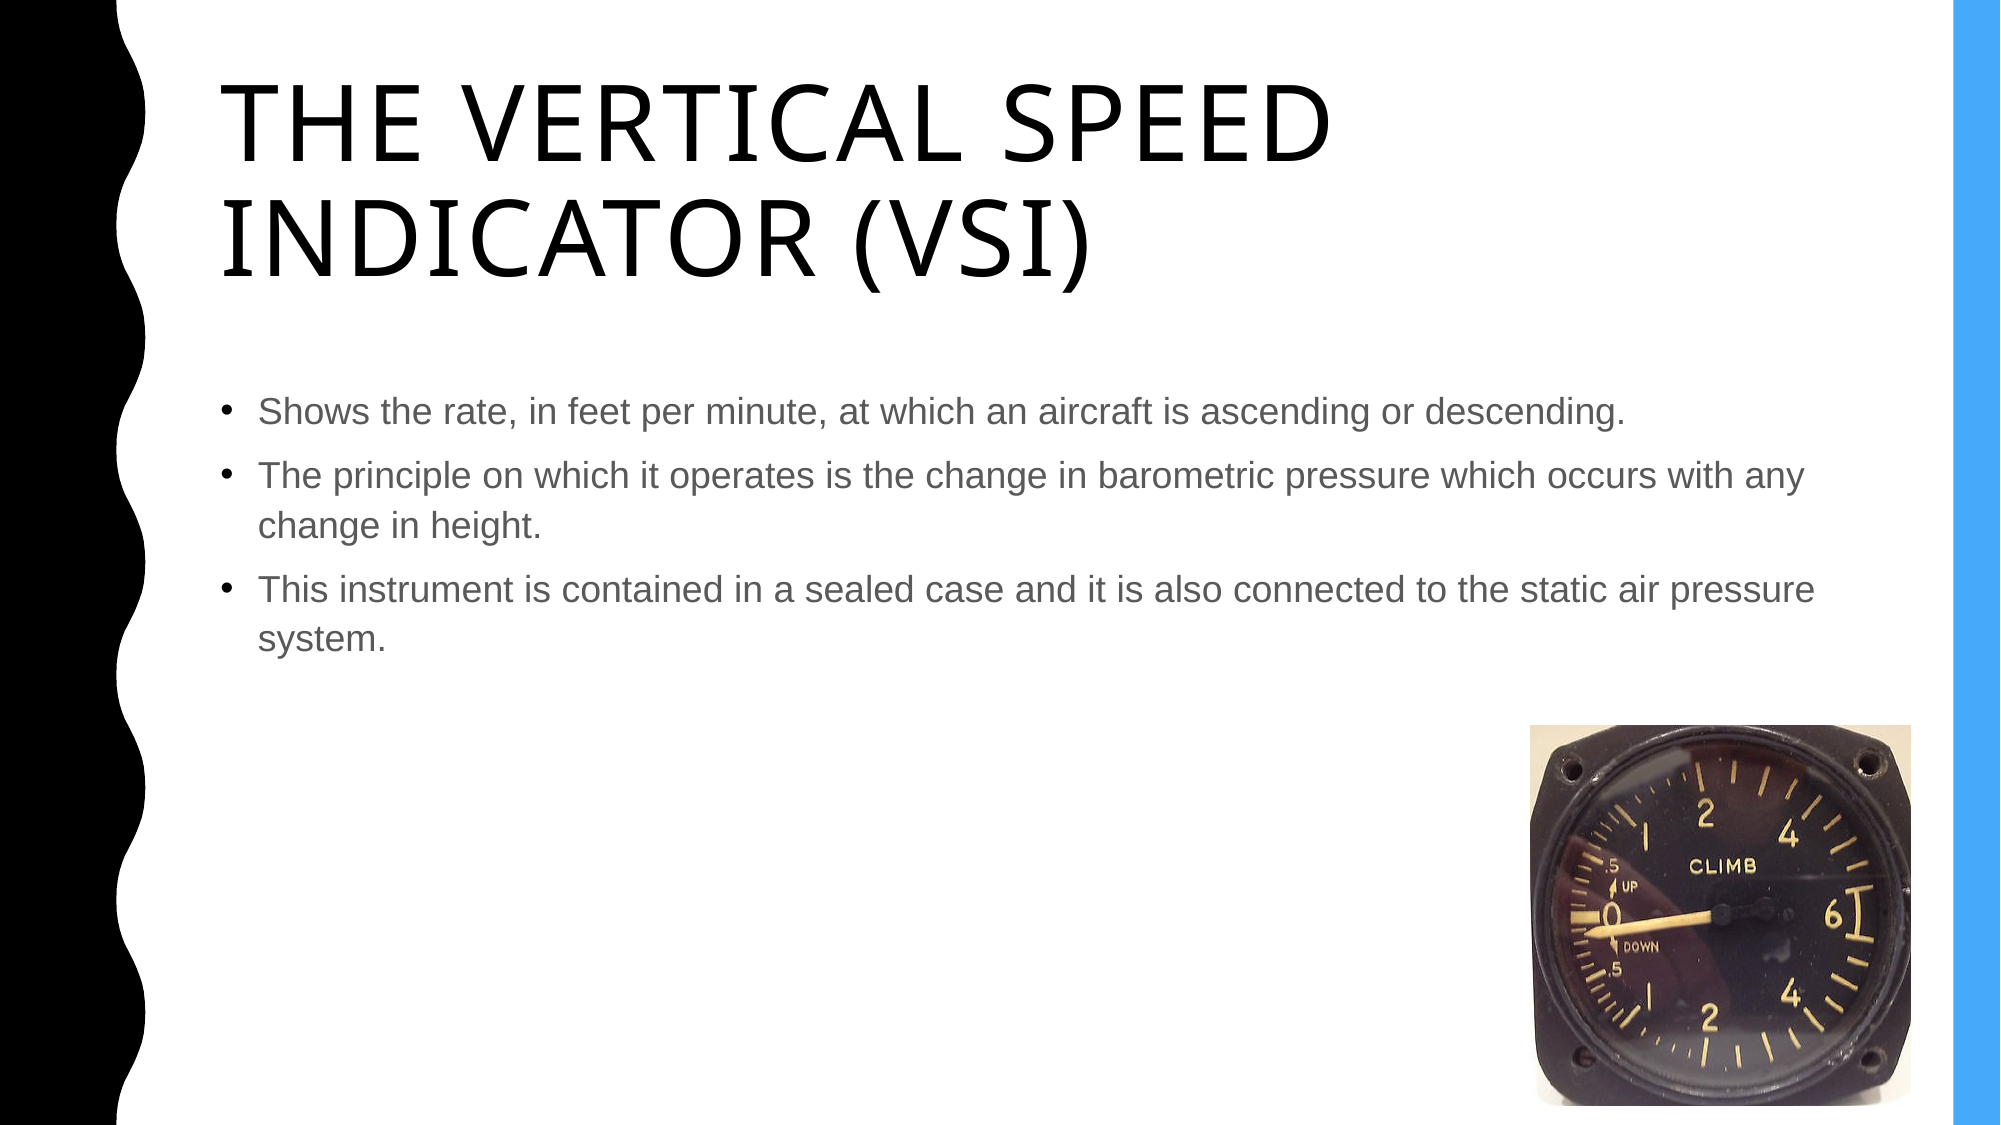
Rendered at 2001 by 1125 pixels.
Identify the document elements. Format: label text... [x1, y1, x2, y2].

picture [1530, 725, 1911, 1106]
title The vertical speed indicator (vsi) [205, 62, 1959, 308]
list Shows the rate, in feet per minute, at which an aircraft is ascending or descending. The principle on which it operates is the change in barometric pressure which occurs with any change in height. This instrument is contained in a sealed case and it is also connected to the static air pressure system. [205, 375, 1875, 965]
